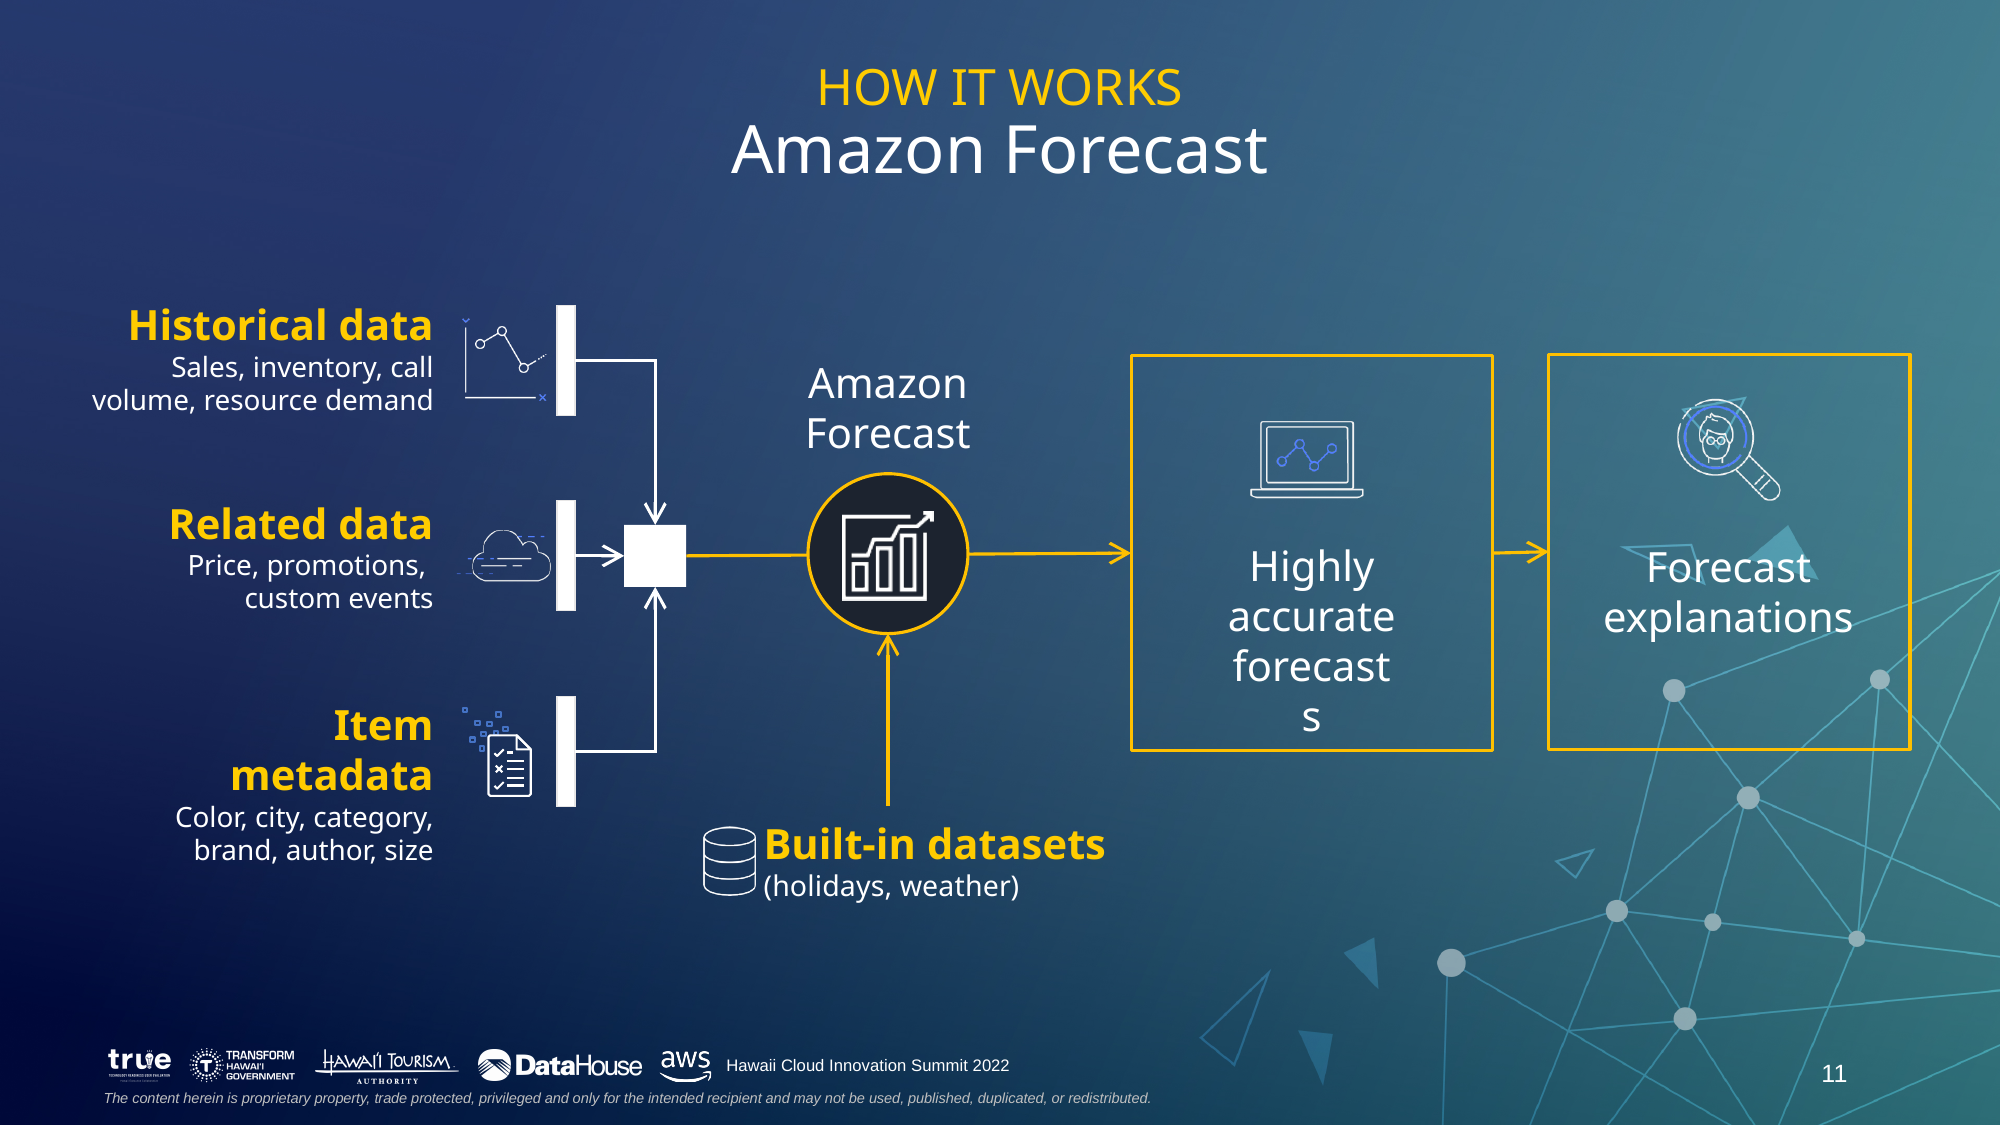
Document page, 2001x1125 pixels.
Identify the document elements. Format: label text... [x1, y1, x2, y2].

text_box HOW IT WORKS Amazon Forecast [99, 62, 1900, 213]
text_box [575, 360, 656, 525]
text_box [556, 500, 576, 611]
picture [0, 0, 2000, 1125]
text_box [808, 556, 968, 634]
text_box Related data Price, promotions, custom events [52, 495, 436, 617]
text_box Amazon Forecast [707, 354, 1069, 459]
text_box Historical data Sales, inventory, call volume, resource demand [81, 297, 436, 418]
text_box [624, 524, 687, 587]
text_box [575, 586, 656, 752]
text_box [808, 473, 968, 553]
text_box Item metadata Color, city, category, brand, author, size [123, 697, 436, 868]
text_box Built-in datasets (holidays, weather) [748, 810, 1121, 910]
text_box [1131, 355, 1493, 751]
text_box [556, 696, 576, 807]
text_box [462, 707, 531, 796]
text_box [1548, 354, 1910, 750]
text_box [570, 305, 576, 416]
